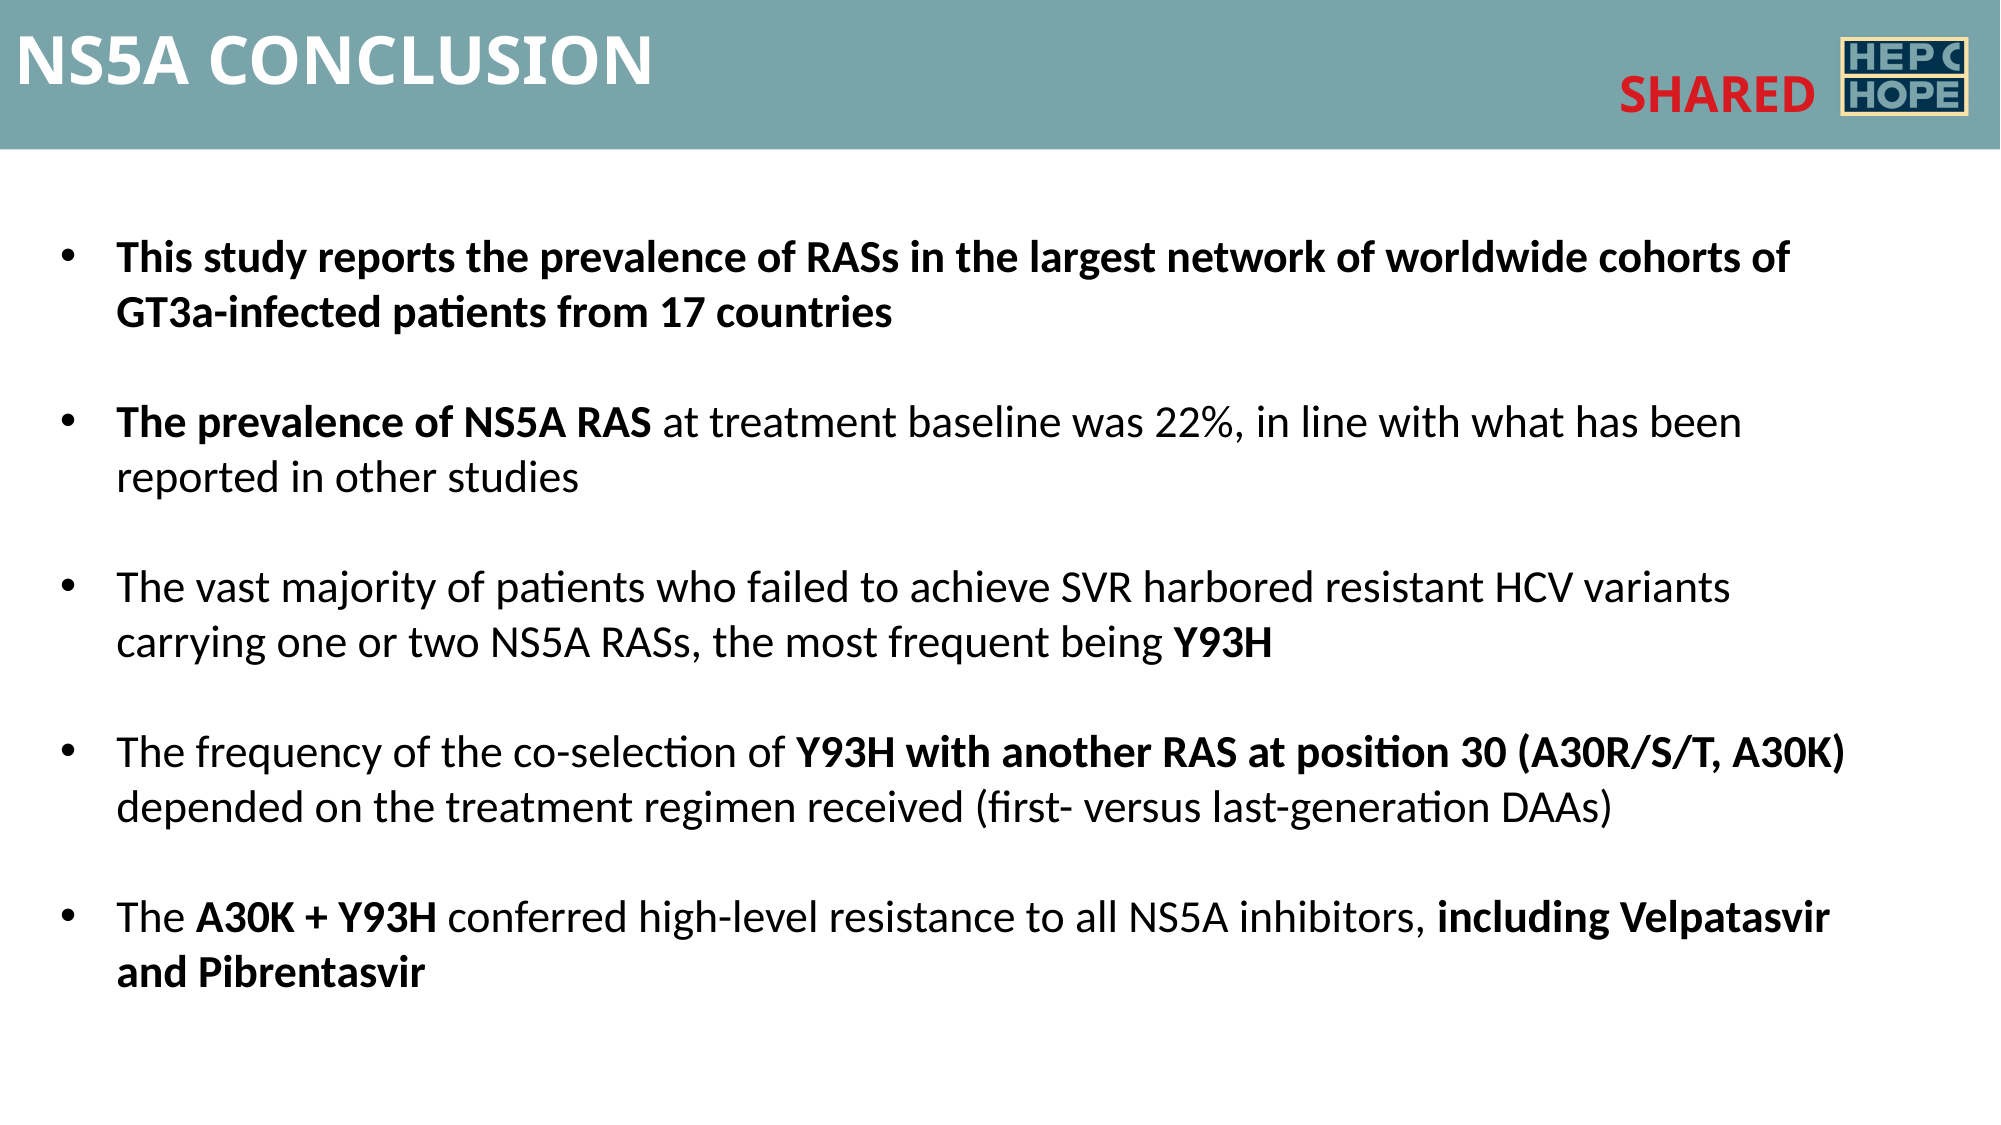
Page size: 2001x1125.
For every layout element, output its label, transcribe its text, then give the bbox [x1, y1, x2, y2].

picture [1836, 35, 1972, 116]
text_box NS5A CONCLUSION [0, 10, 1557, 198]
text_box This study reports the prevalence of RASs in the largest network of worldwide cohorts of GT3a-infected patients from 17 countries The prevalence of NS5A RAS at treatment baseline was 22%, in line with what has been reported in other studies The vast majority of patients who failed to achieve SVR harbored resistant HCV variants carrying one or two NS5A RASs, the most frequent being Y93H The frequency of the co-selection of Y93H with another RAS at position 30 (A30R/S/T, A30K) depended on the treatment regimen received (first- versus last-generation DAAs) The A30K + Y93H conferred high-level resistance to all NS5A inhibitors, including Velpatasvir and Pibrentasvir [45, 219, 1889, 1059]
